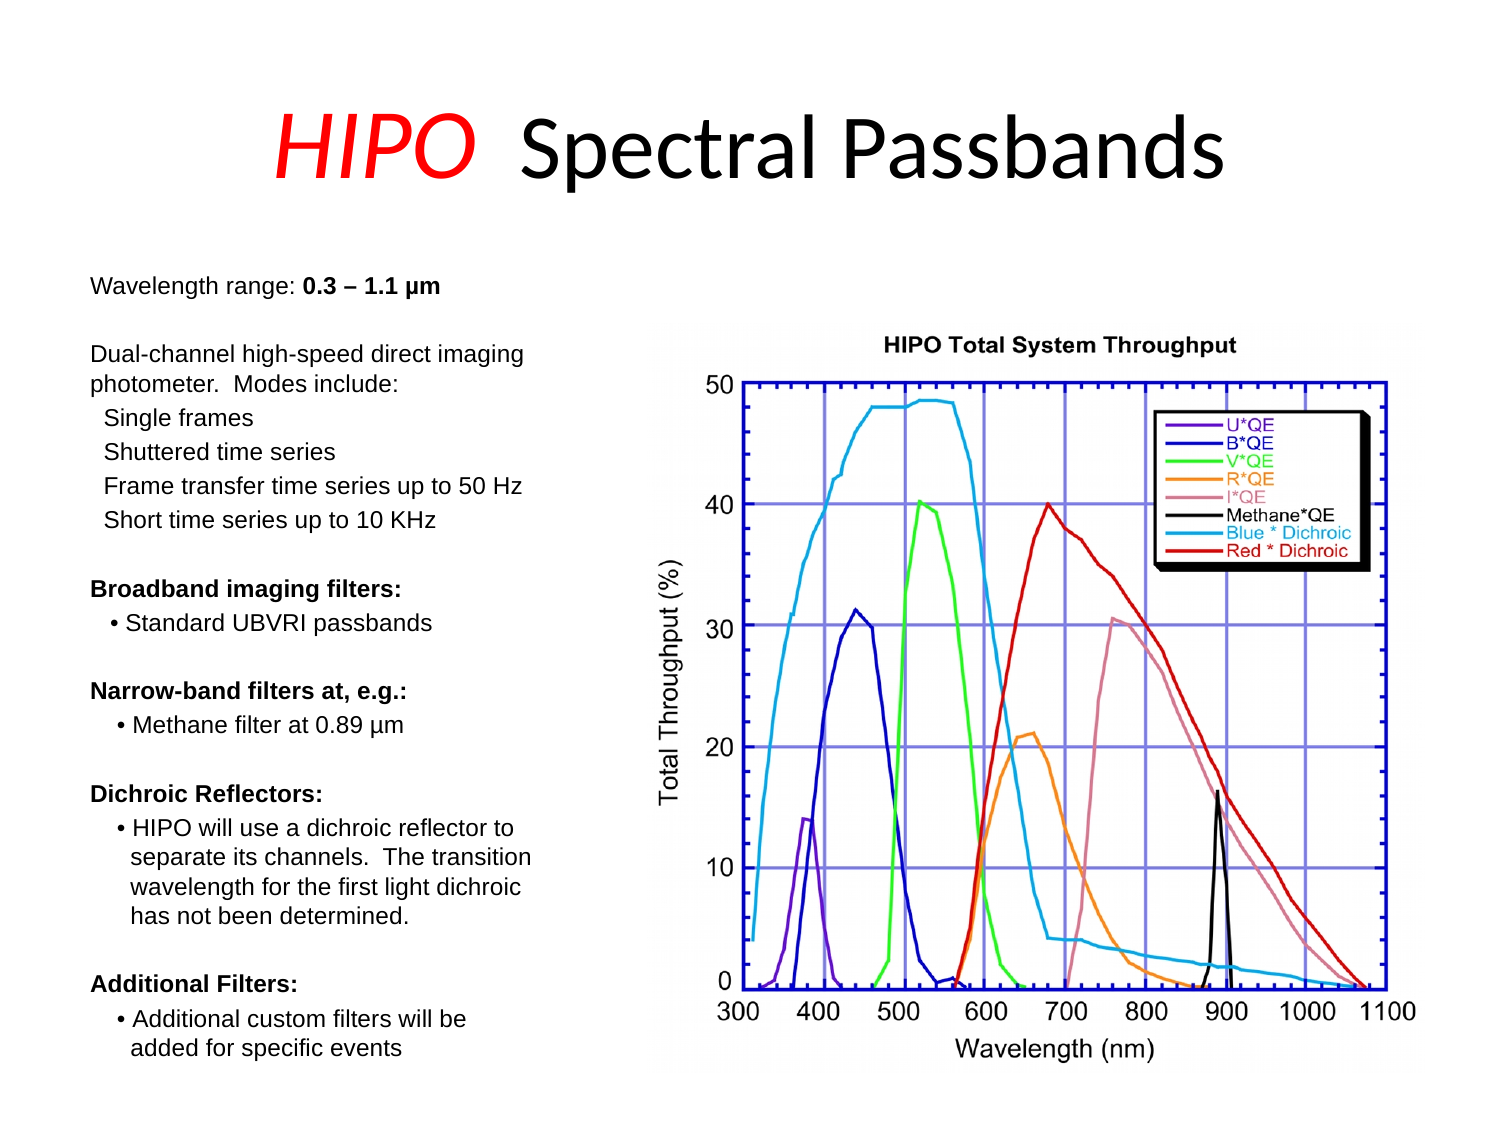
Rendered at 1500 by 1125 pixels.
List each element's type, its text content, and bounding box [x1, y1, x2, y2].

title HIPO Spectral Passbands [75, 45, 1425, 233]
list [647, 262, 1426, 1125]
list Wavelength range: 0.3 – 1.1 µm Dual-channel high-speed direct imaging photometer. Modes include: Single frames Shuttered time series Frame transfer time series up to 50 Hz Short time series up to 10 KHz Broadband imaging filters: • Standard UBVRI passbands Narrow-band filters at, e.g.: • Methane filter at 0.89 µm Dichroic Reflectors: • HIPO will use a dichroic reflector to separate its channels. The transition wavelength for the first light dichroic has not been determined. Additional Filters: • Additional custom filters will be added for specific events [75, 262, 645, 1076]
